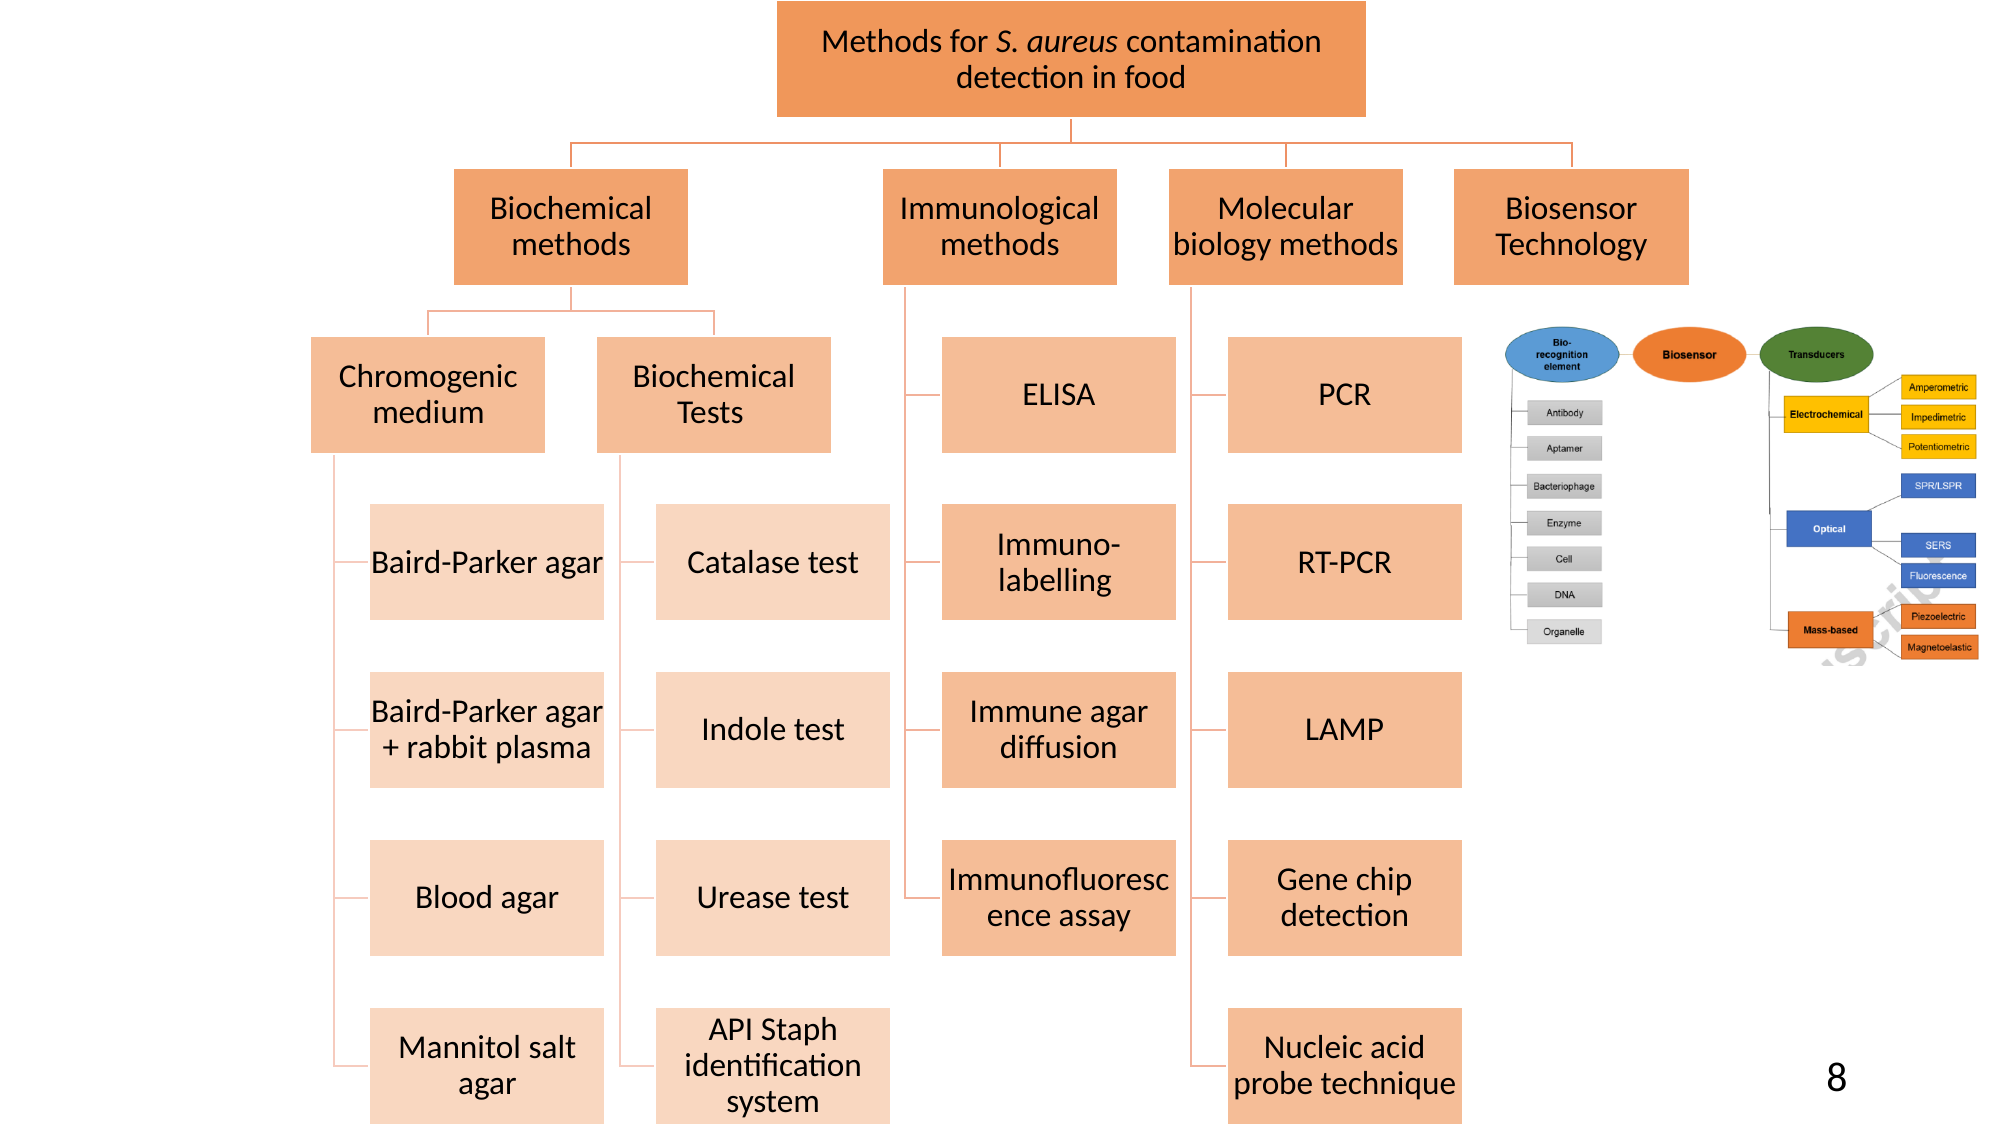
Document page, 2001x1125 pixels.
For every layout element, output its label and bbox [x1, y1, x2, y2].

list [0, 0, 2000, 1125]
picture [1487, 309, 2000, 666]
